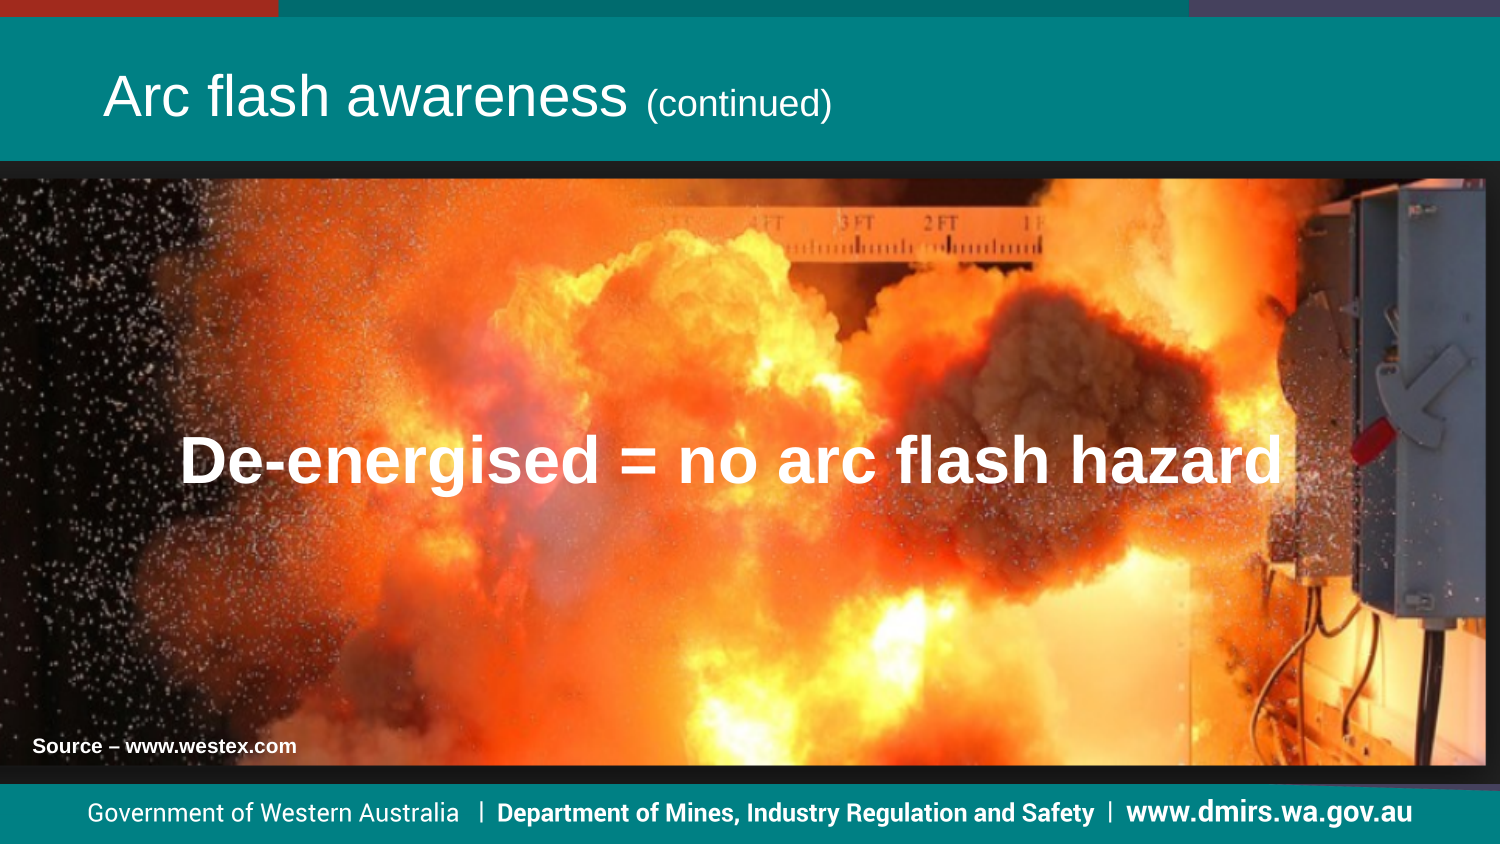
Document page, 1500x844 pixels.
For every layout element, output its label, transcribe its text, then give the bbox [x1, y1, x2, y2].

list Arc flash awareness (continued) [88, 50, 1439, 160]
picture [0, 0, 1500, 844]
